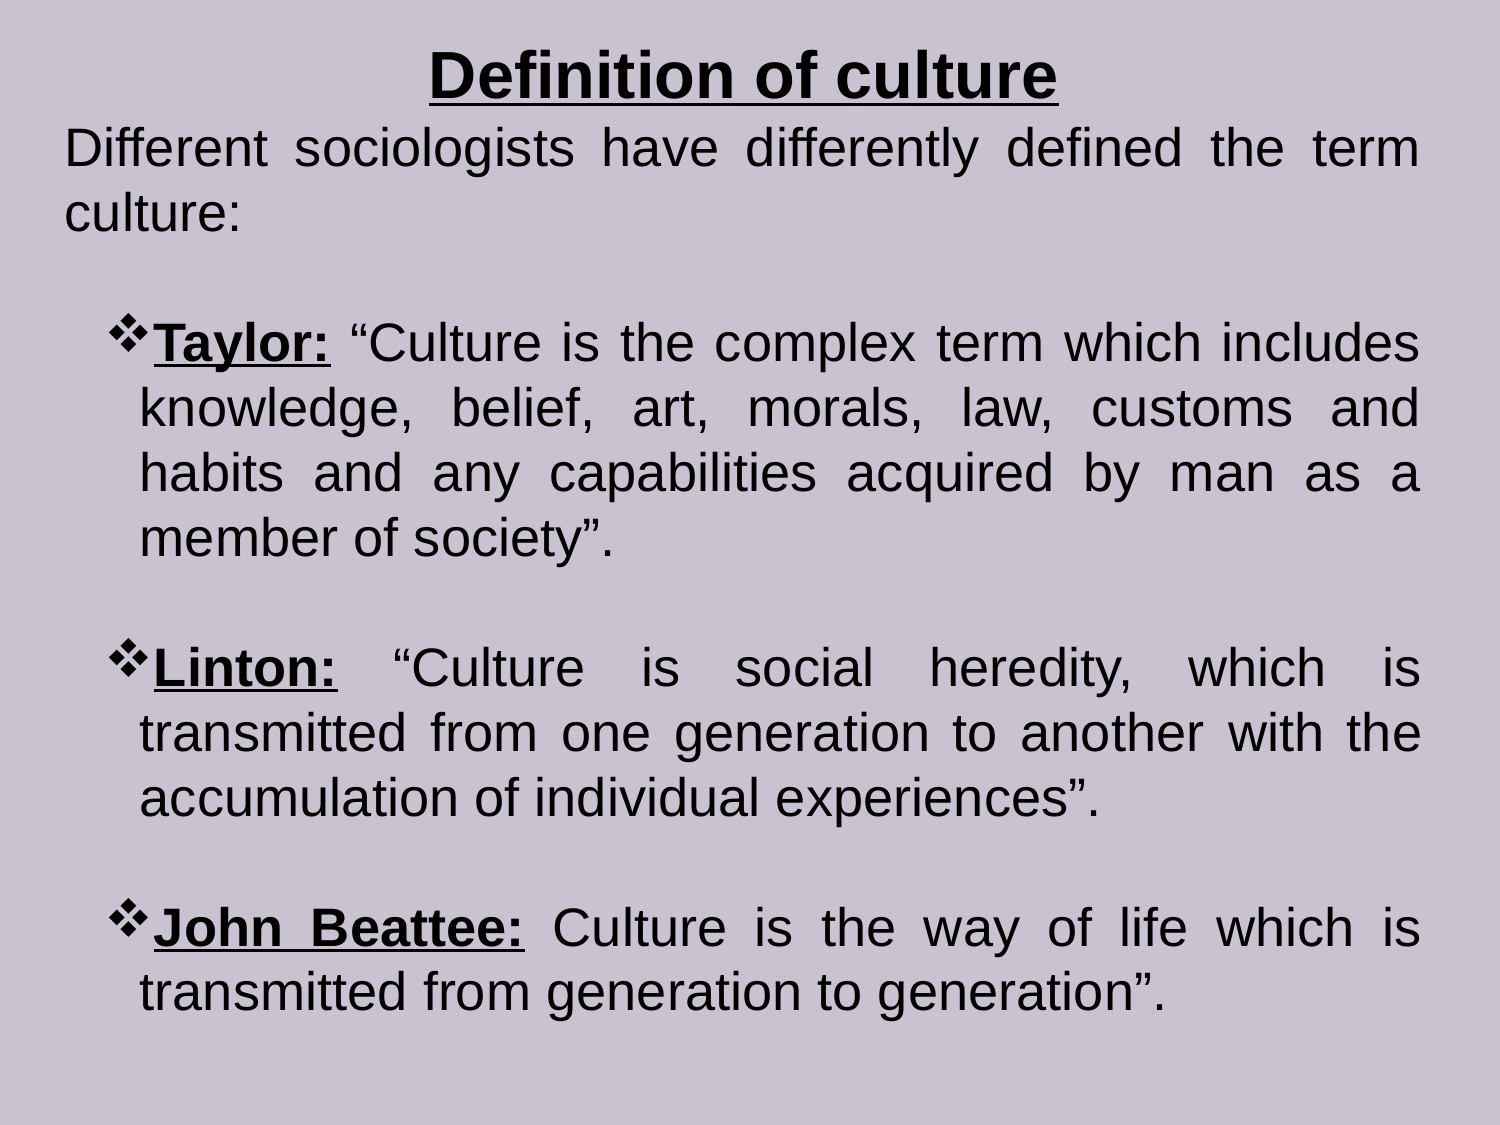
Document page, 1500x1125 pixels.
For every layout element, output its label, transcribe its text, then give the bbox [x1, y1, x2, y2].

text_box Definition of culture Different sociologists have differently defined the term culture: Taylor: “Culture is the complex term which includes knowledge, belief, art, morals, law, customs and habits and any capabilities acquired by man as a member of society”. Linton: “Culture is social heredity, which is transmitted from one generation to another with the accumulation of individual experiences”. John Beattee: Culture is the way of life which is transmitted from generation to generation”. [50, 24, 1438, 1030]
